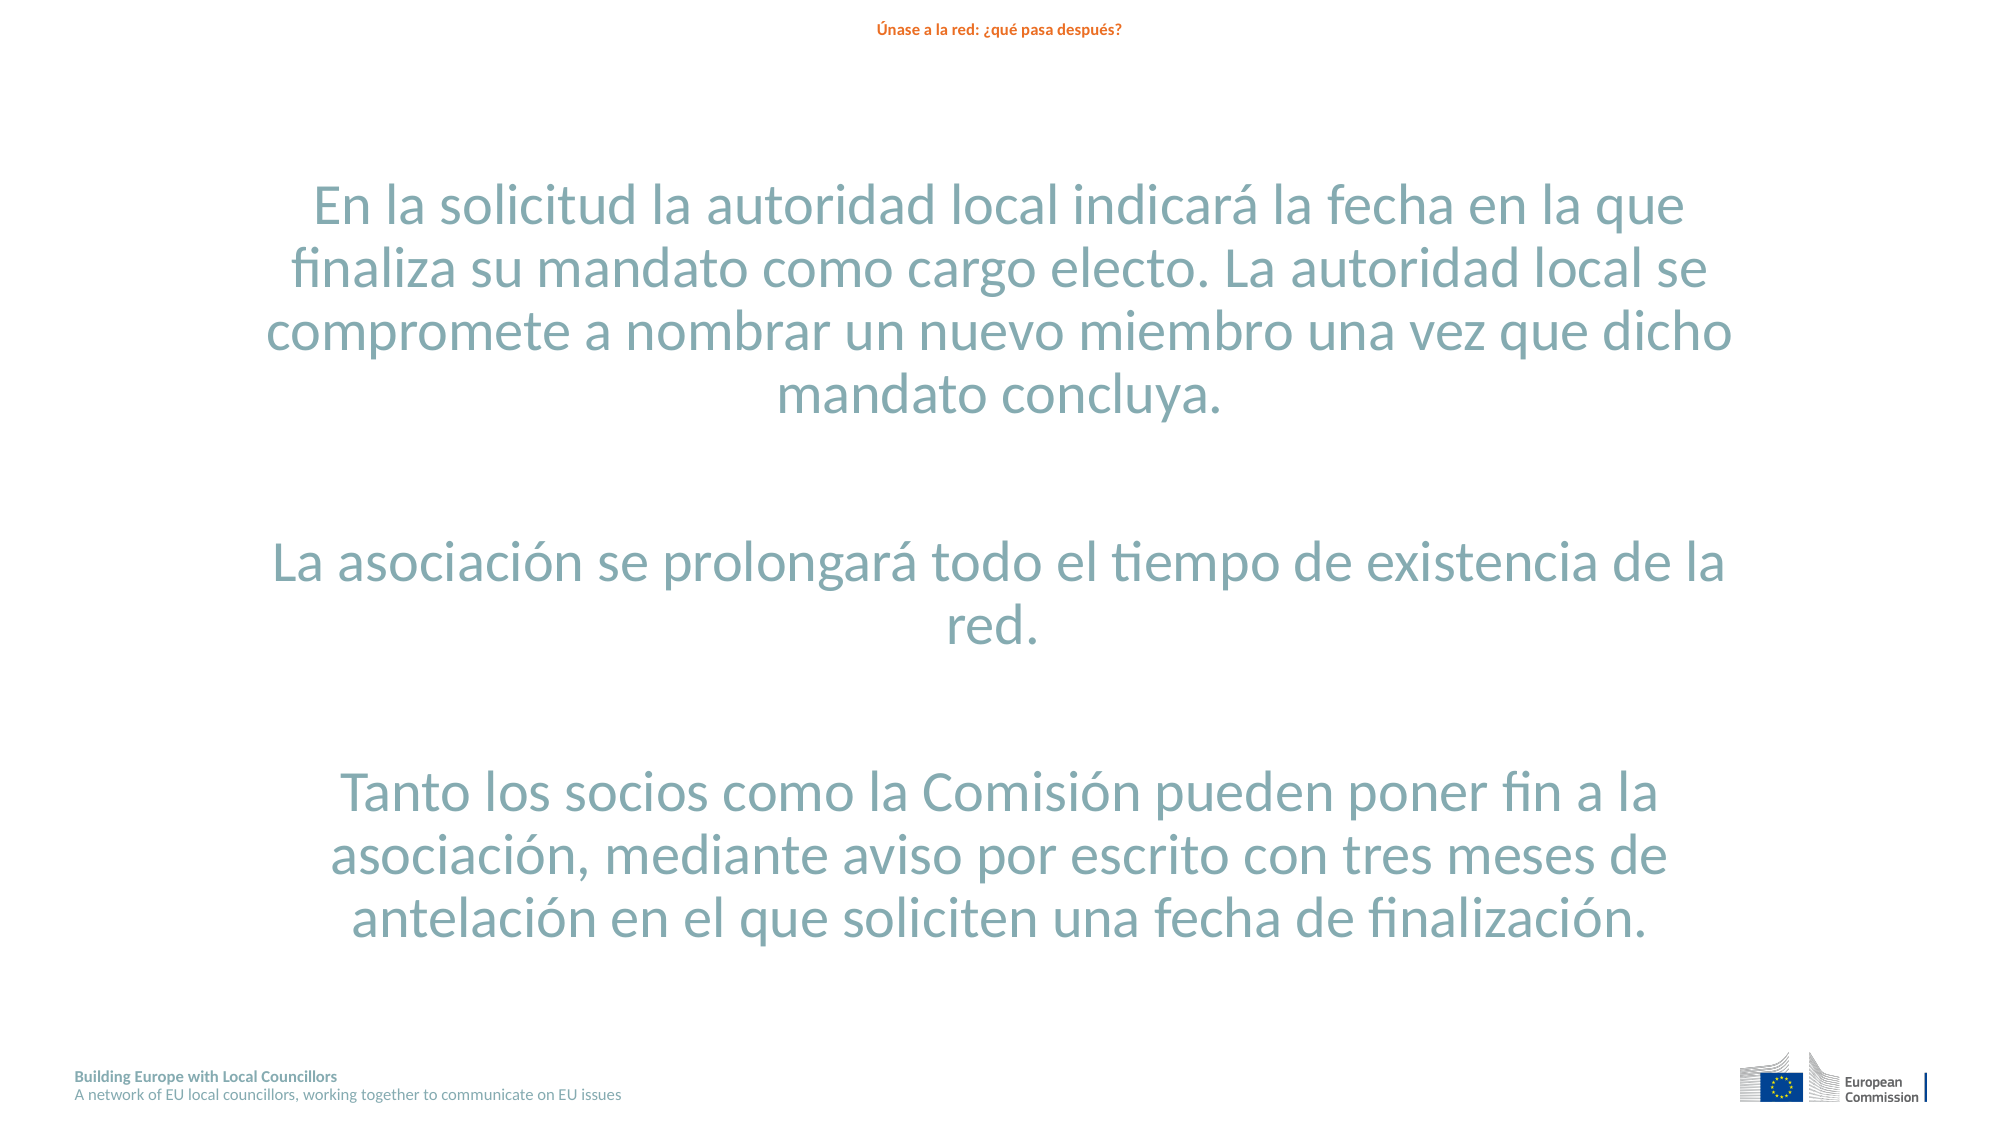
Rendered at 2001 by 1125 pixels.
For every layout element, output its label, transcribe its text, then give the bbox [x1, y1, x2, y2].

picture [1740, 1052, 1927, 1102]
list En la solicitud la autoridad local indicará la fecha en la que finaliza su mandato como cargo electo. La autoridad local se compromete a nombrar un nuevo miembro una vez que dicho mandato concluya. La asociación se prolongará todo el tiempo de existencia de la red. Tanto los socios como la Comisión pueden poner fin a la asociación, mediante aviso por escrito con tres meses de antelación en el que soliciten una fecha de finalización. [218, 61, 1782, 1065]
title Únase a la red: ¿qué pasa después? [72, 0, 1928, 61]
